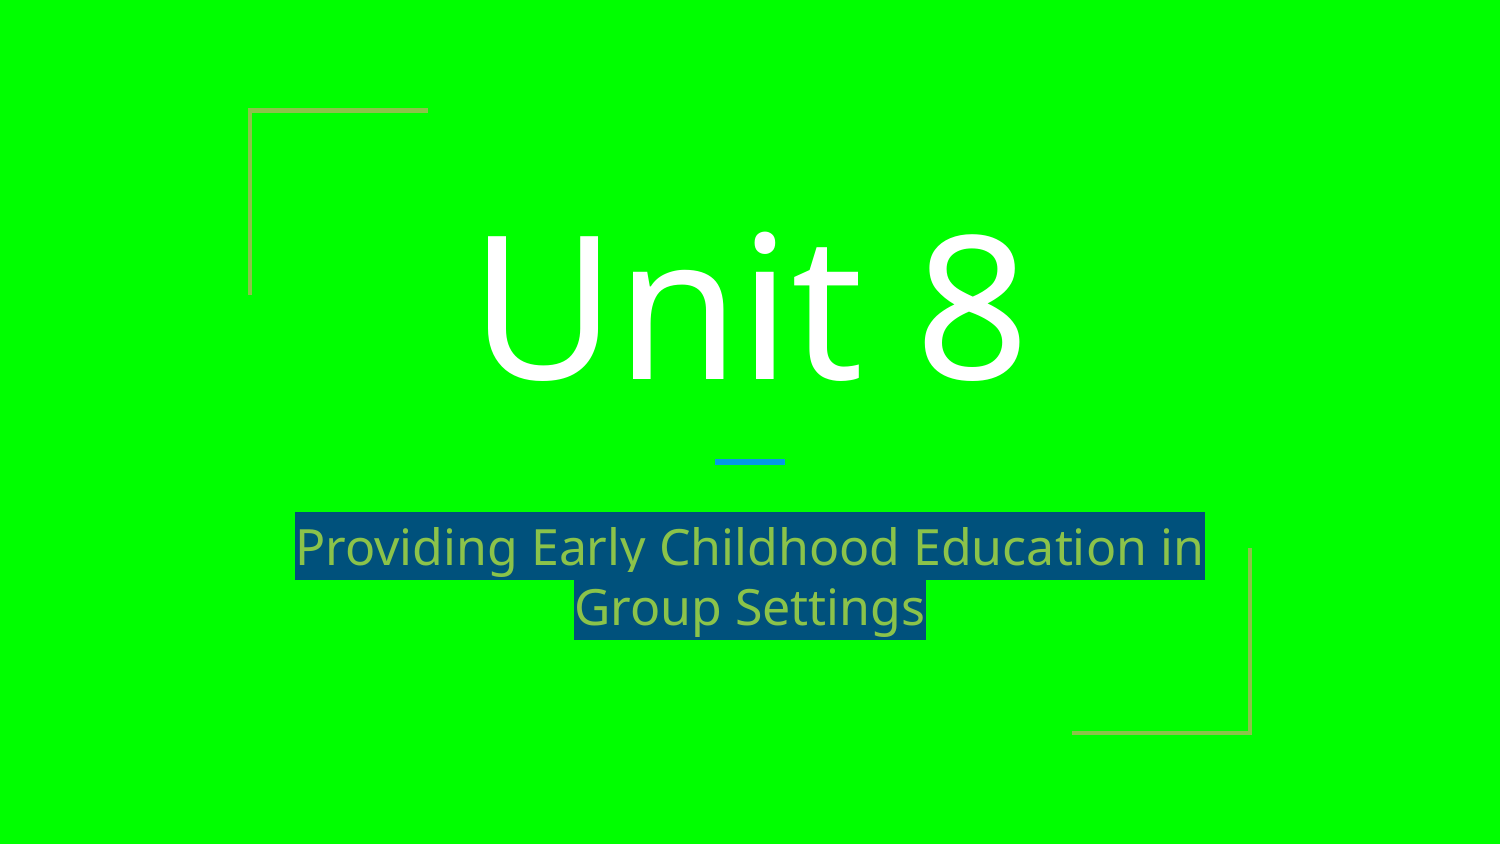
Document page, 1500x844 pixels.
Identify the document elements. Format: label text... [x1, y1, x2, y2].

title Unit 8 [275, 195, 1225, 435]
subtitle Providing Early Childhood Education in Group Settings [275, 500, 1225, 650]
